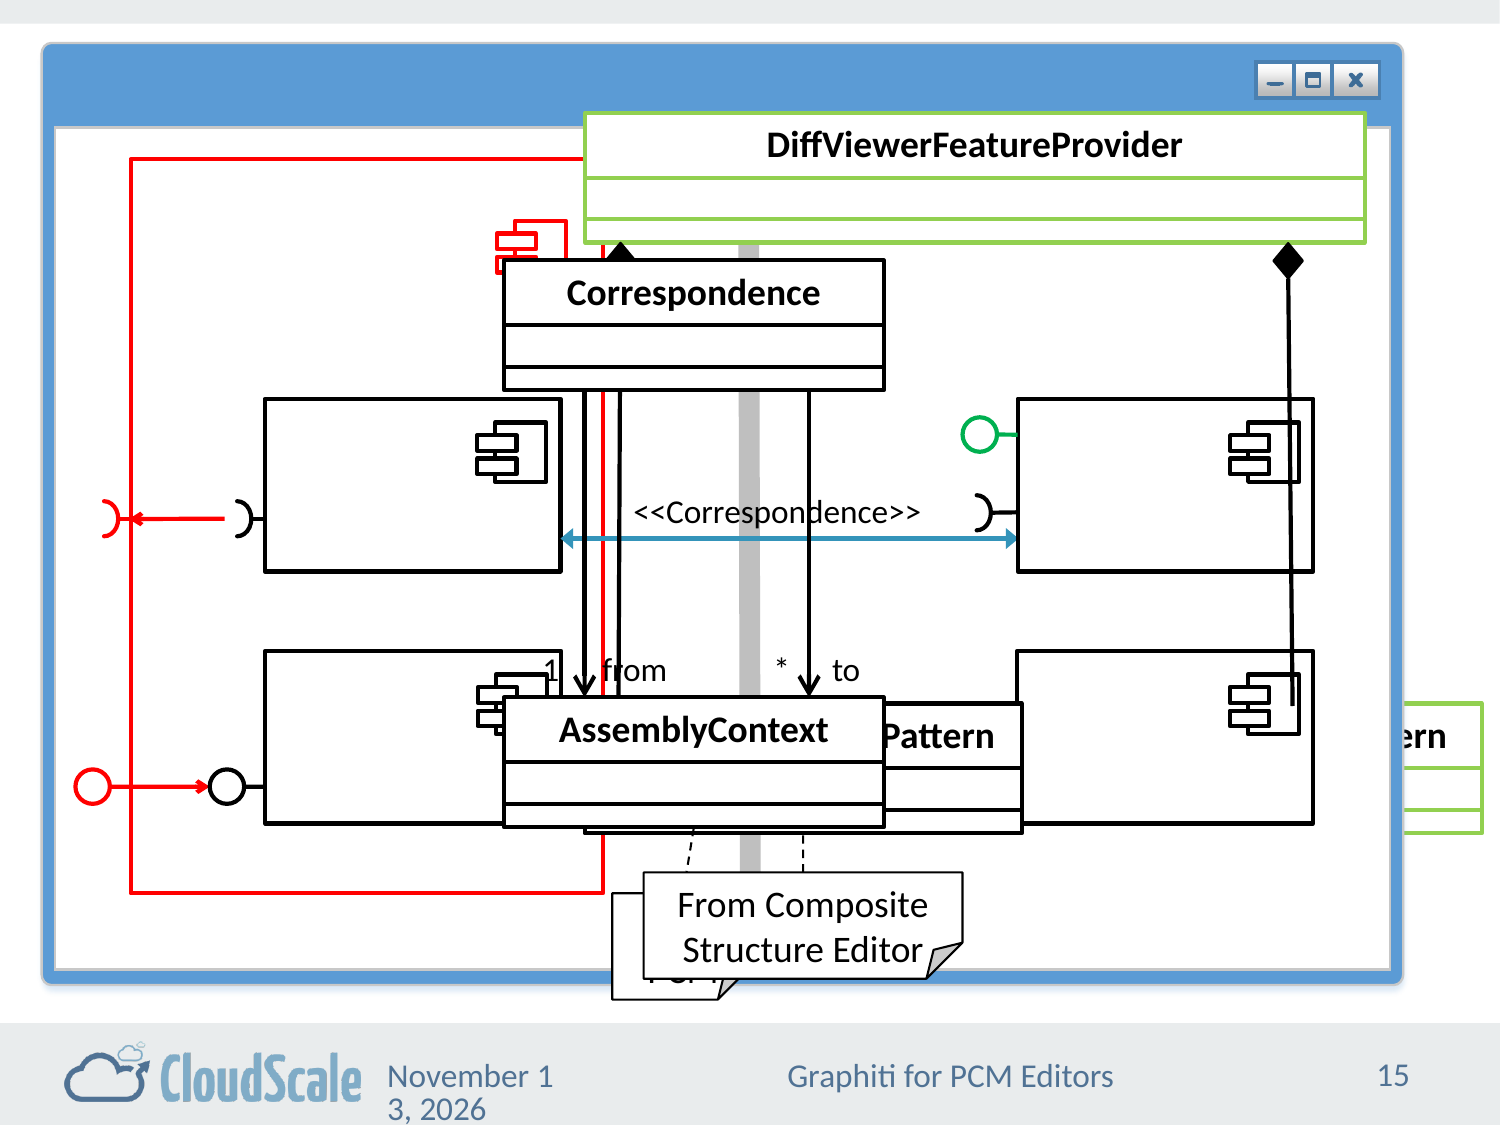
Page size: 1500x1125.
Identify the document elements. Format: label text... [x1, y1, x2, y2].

slide_number 15 [1328, 1042, 1425, 1103]
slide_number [371, 1044, 585, 1104]
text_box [31, 35, 1413, 1000]
footer Graphiti for PCM Editors [631, 1044, 1270, 1104]
picture [64, 1041, 361, 1102]
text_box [1287, 277, 1294, 707]
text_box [501, 259, 885, 1001]
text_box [1424, 702, 1483, 834]
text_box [896, 702, 1023, 834]
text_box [584, 112, 1366, 244]
